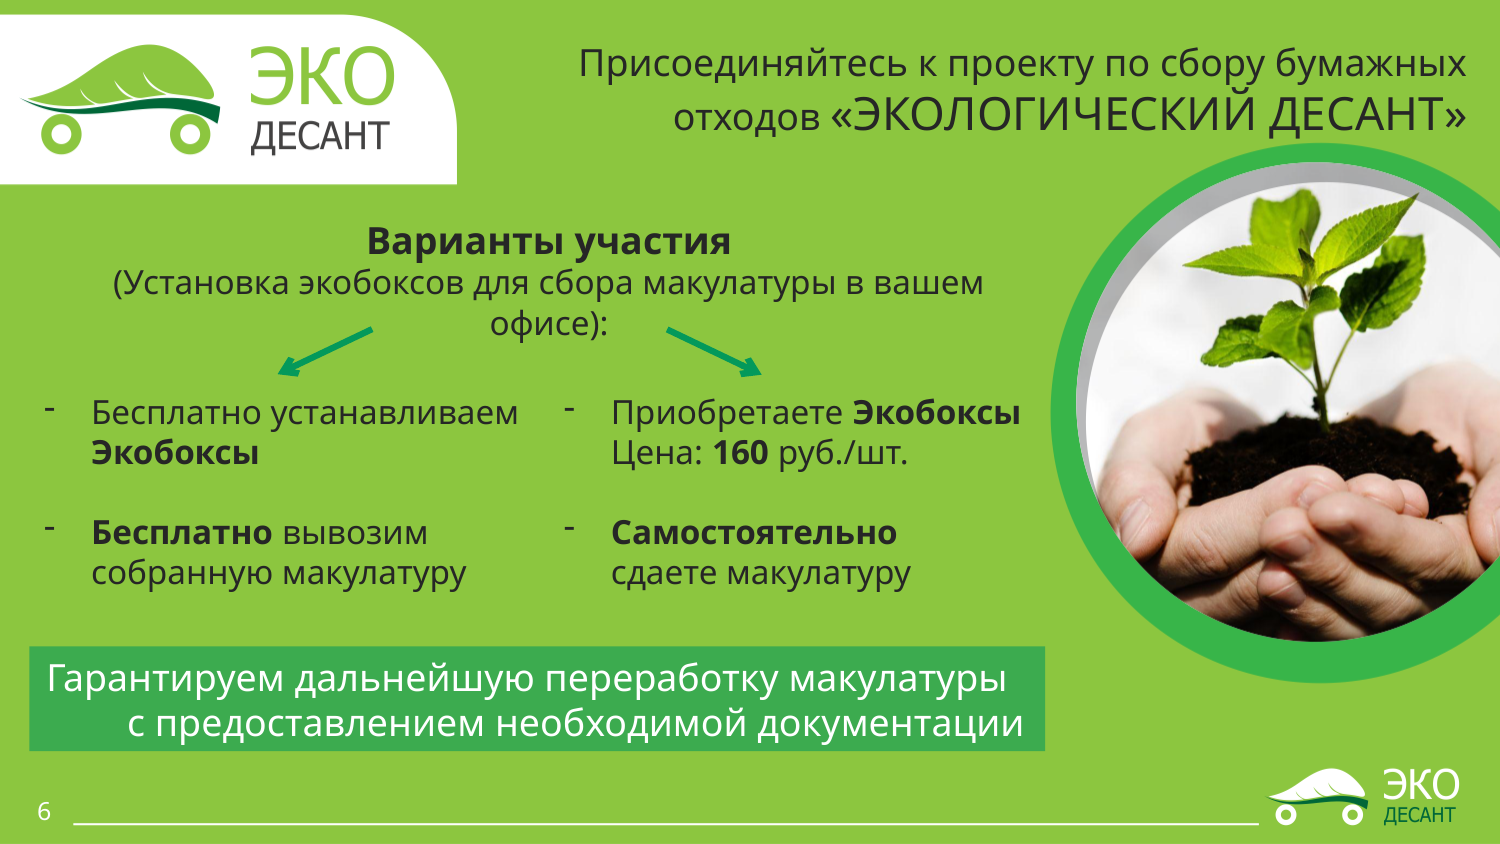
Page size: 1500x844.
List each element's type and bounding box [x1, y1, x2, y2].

text_box [666, 329, 762, 375]
text_box [277, 328, 373, 375]
picture [0, 0, 1500, 844]
